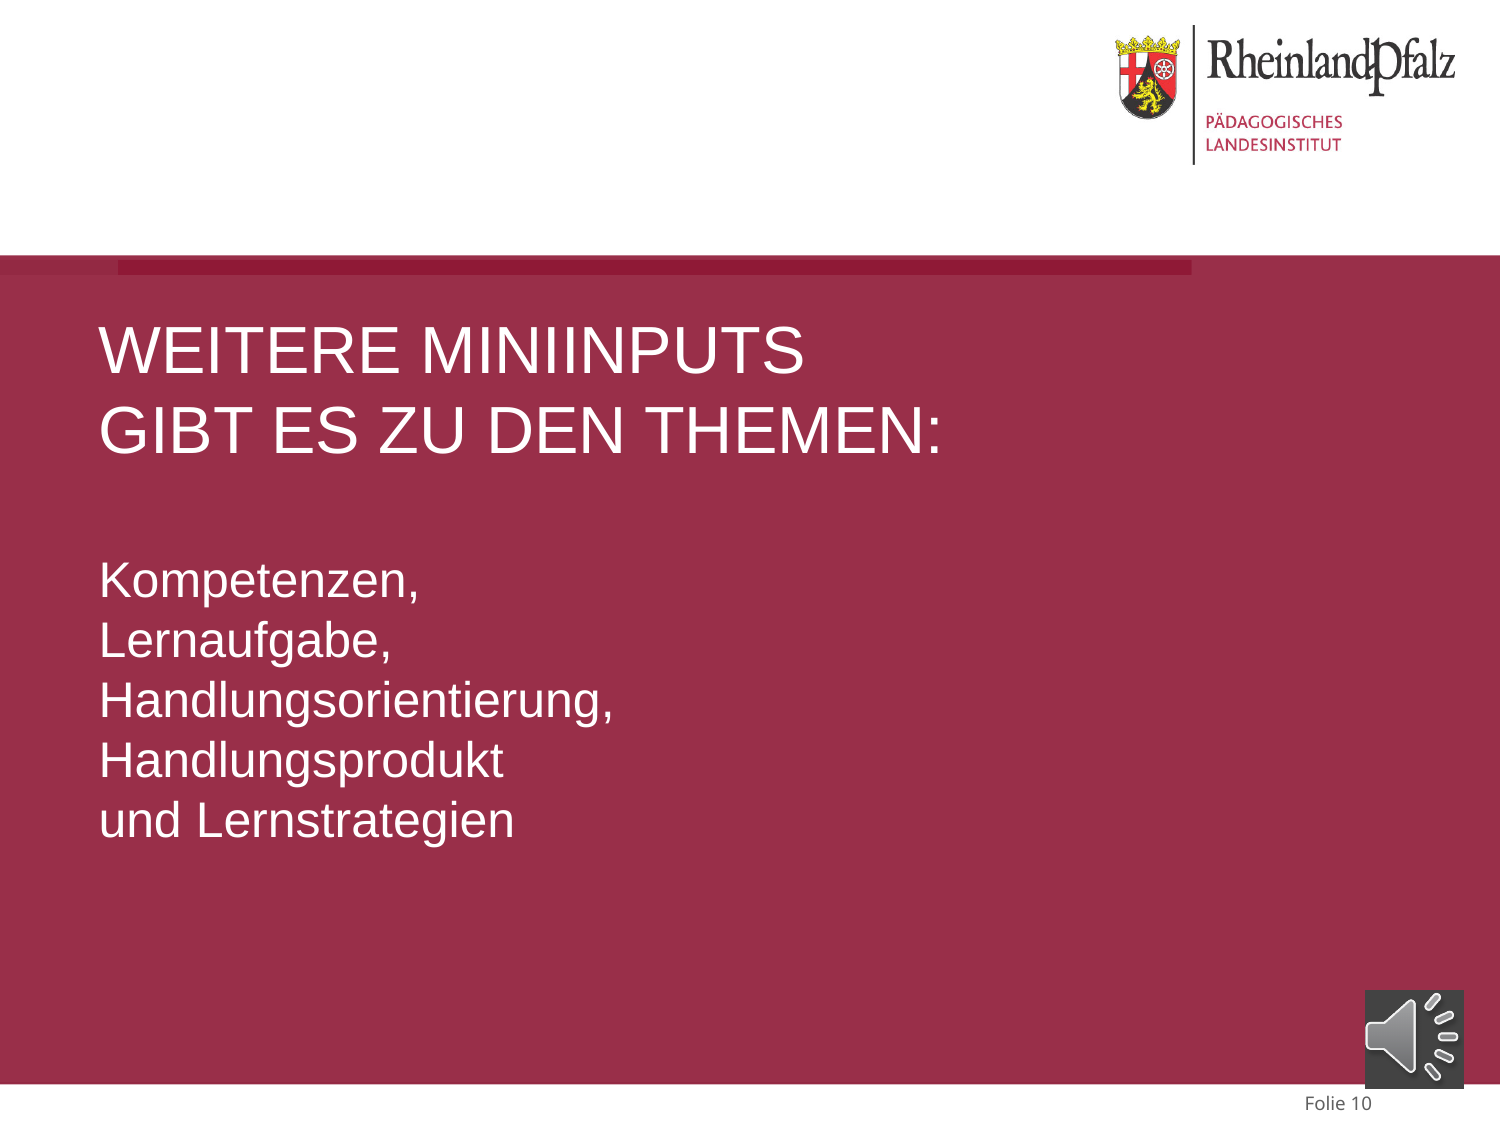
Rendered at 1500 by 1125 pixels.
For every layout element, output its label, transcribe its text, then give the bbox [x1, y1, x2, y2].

picture [1364, 989, 1465, 1090]
text_box Weitere Miniinputs gibt es zu den Themen: Kompetenzen, Lernaufgabe, Handlungsorientierung, Handlungsprodukt und Lernstrategien [98, 307, 1370, 666]
picture [1115, 25, 1455, 165]
